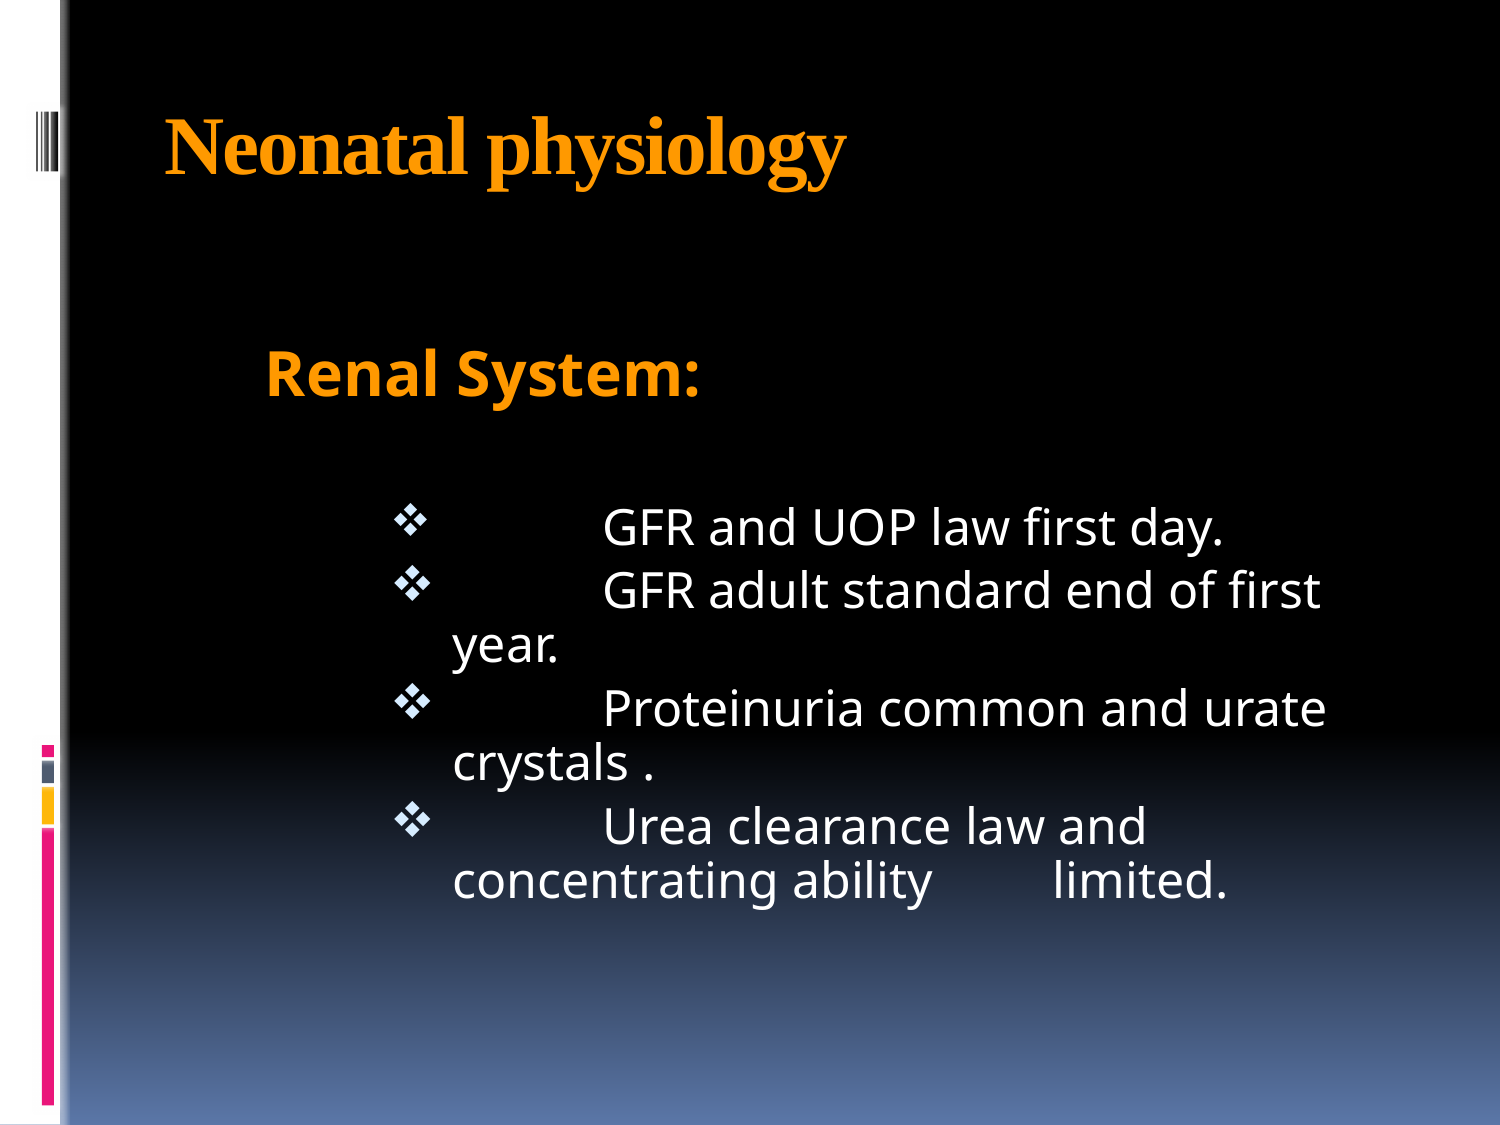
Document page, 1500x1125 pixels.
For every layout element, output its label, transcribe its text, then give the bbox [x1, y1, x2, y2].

title Neonatal physiology [150, 84, 1425, 235]
list Renal System: GFR and UOP law first day. GFR adult standard end of first year. Proteinuria common and urate crystals . Urea clearance law and concentrating ability limited. [149, 292, 1426, 1043]
